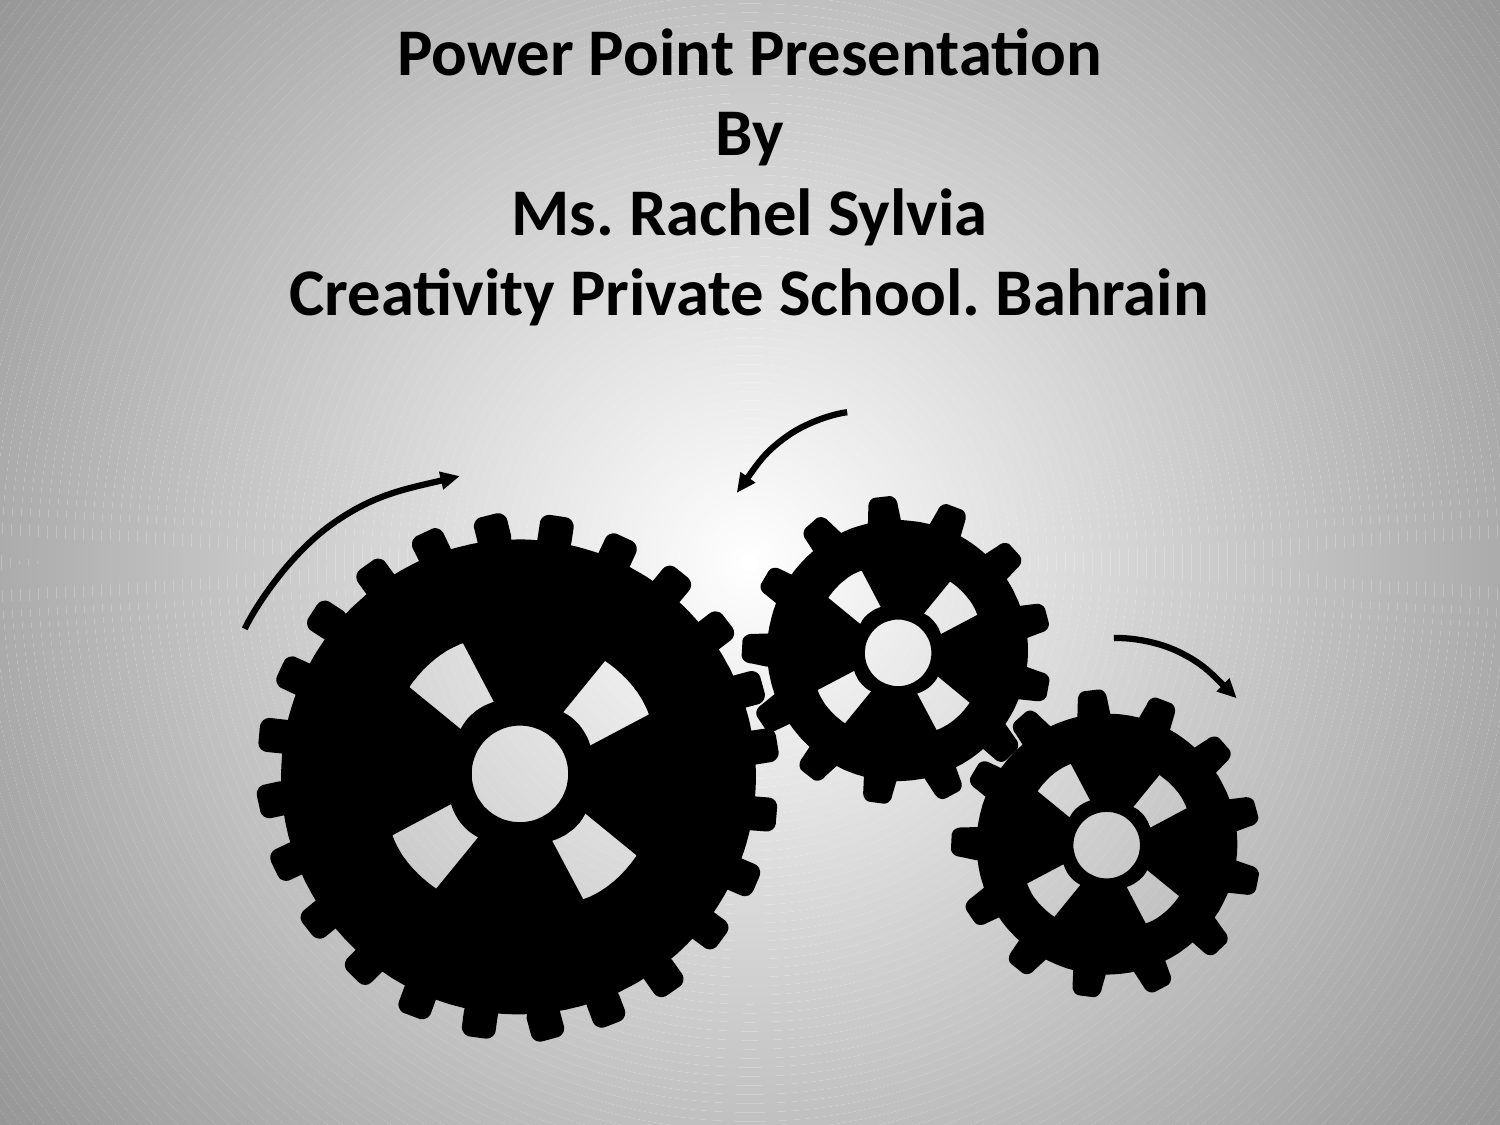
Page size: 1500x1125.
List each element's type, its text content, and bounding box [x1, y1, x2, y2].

text_box [0, 0, 1500, 1125]
text_box [244, 473, 460, 629]
text_box [741, 496, 1050, 804]
text_box [951, 689, 1259, 998]
text_box [1113, 637, 1237, 698]
title Power Point Presentation By Ms. Rachel Sylvia Creativity Private School. Bahrain [75, 37, 1425, 300]
text_box [737, 412, 848, 493]
text_box [256, 513, 779, 1042]
